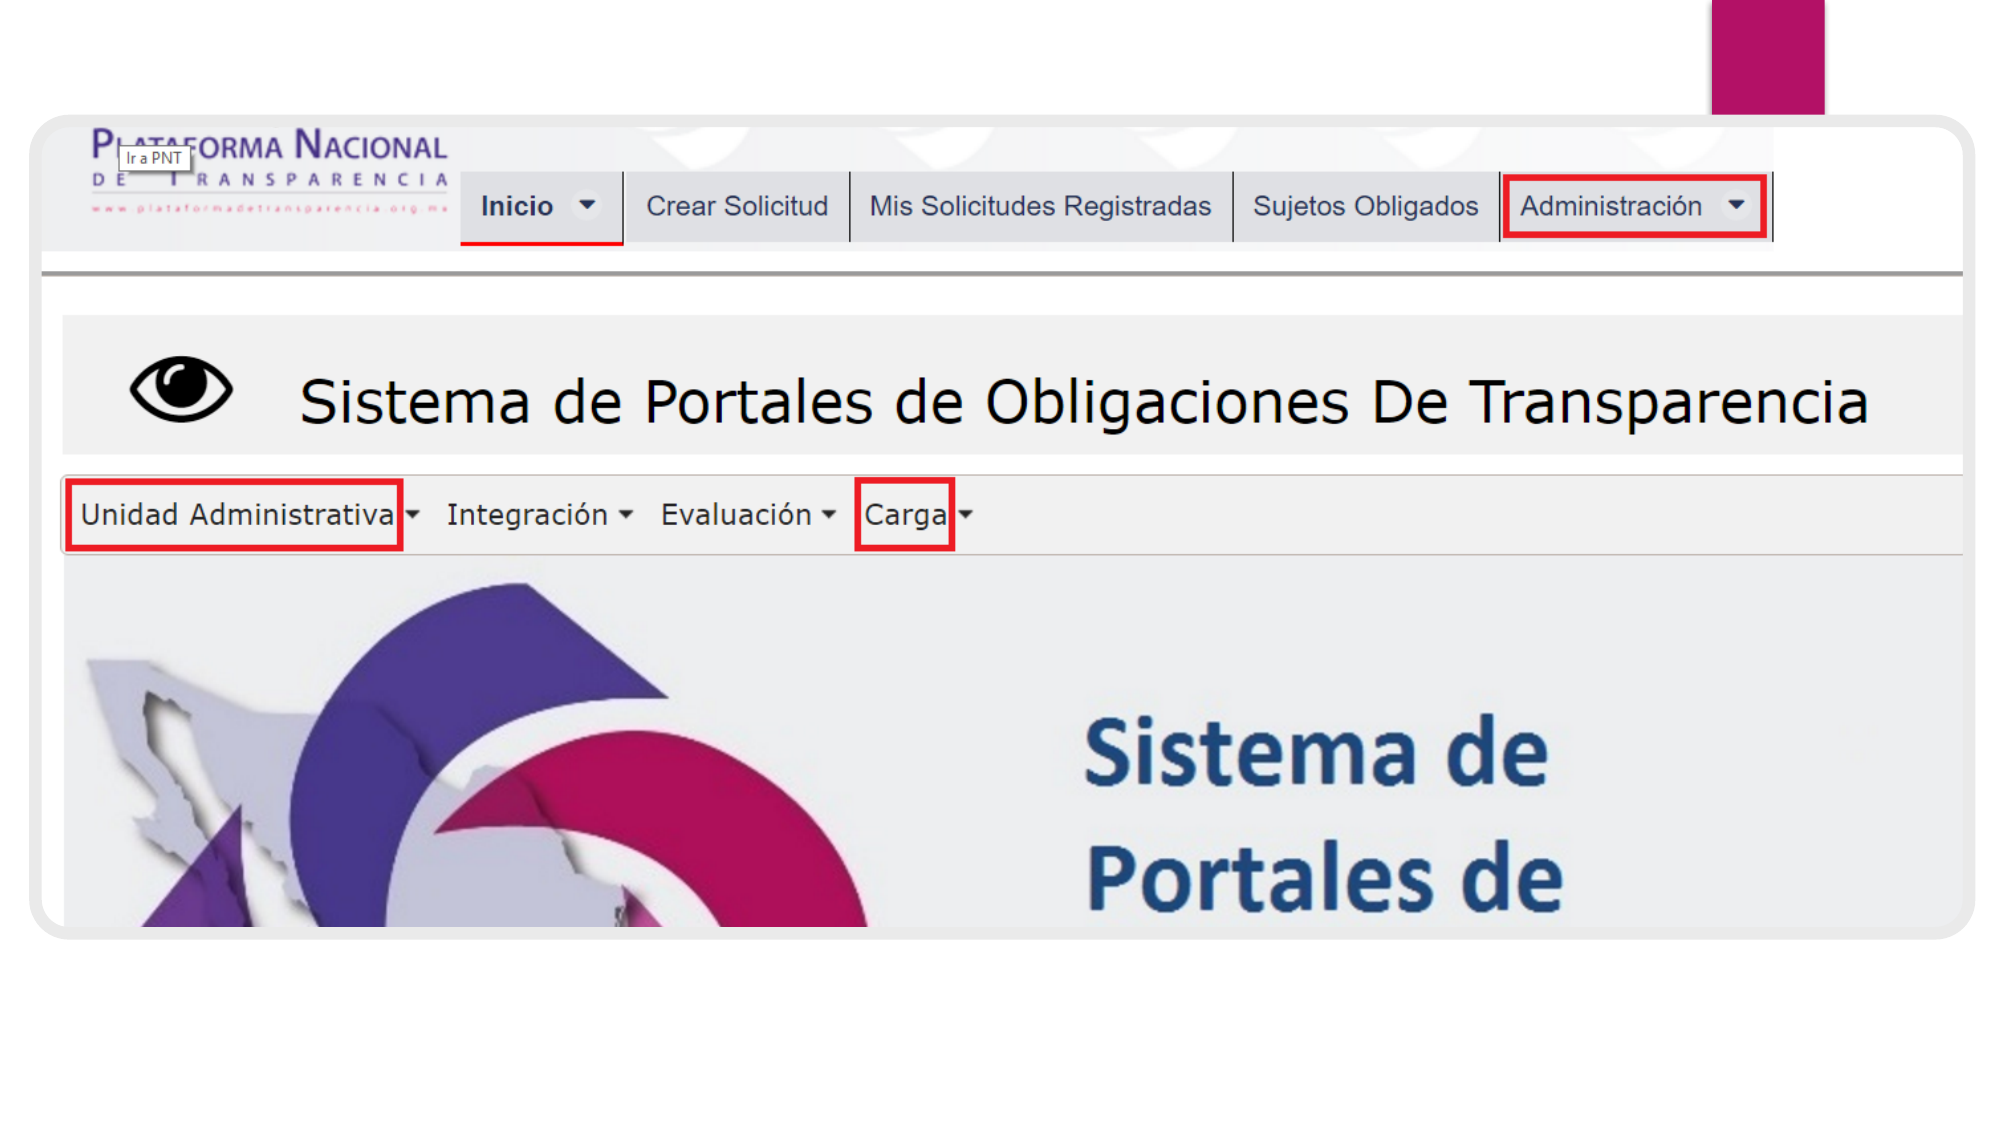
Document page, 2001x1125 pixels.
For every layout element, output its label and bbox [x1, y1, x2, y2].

picture [35, 120, 1970, 934]
